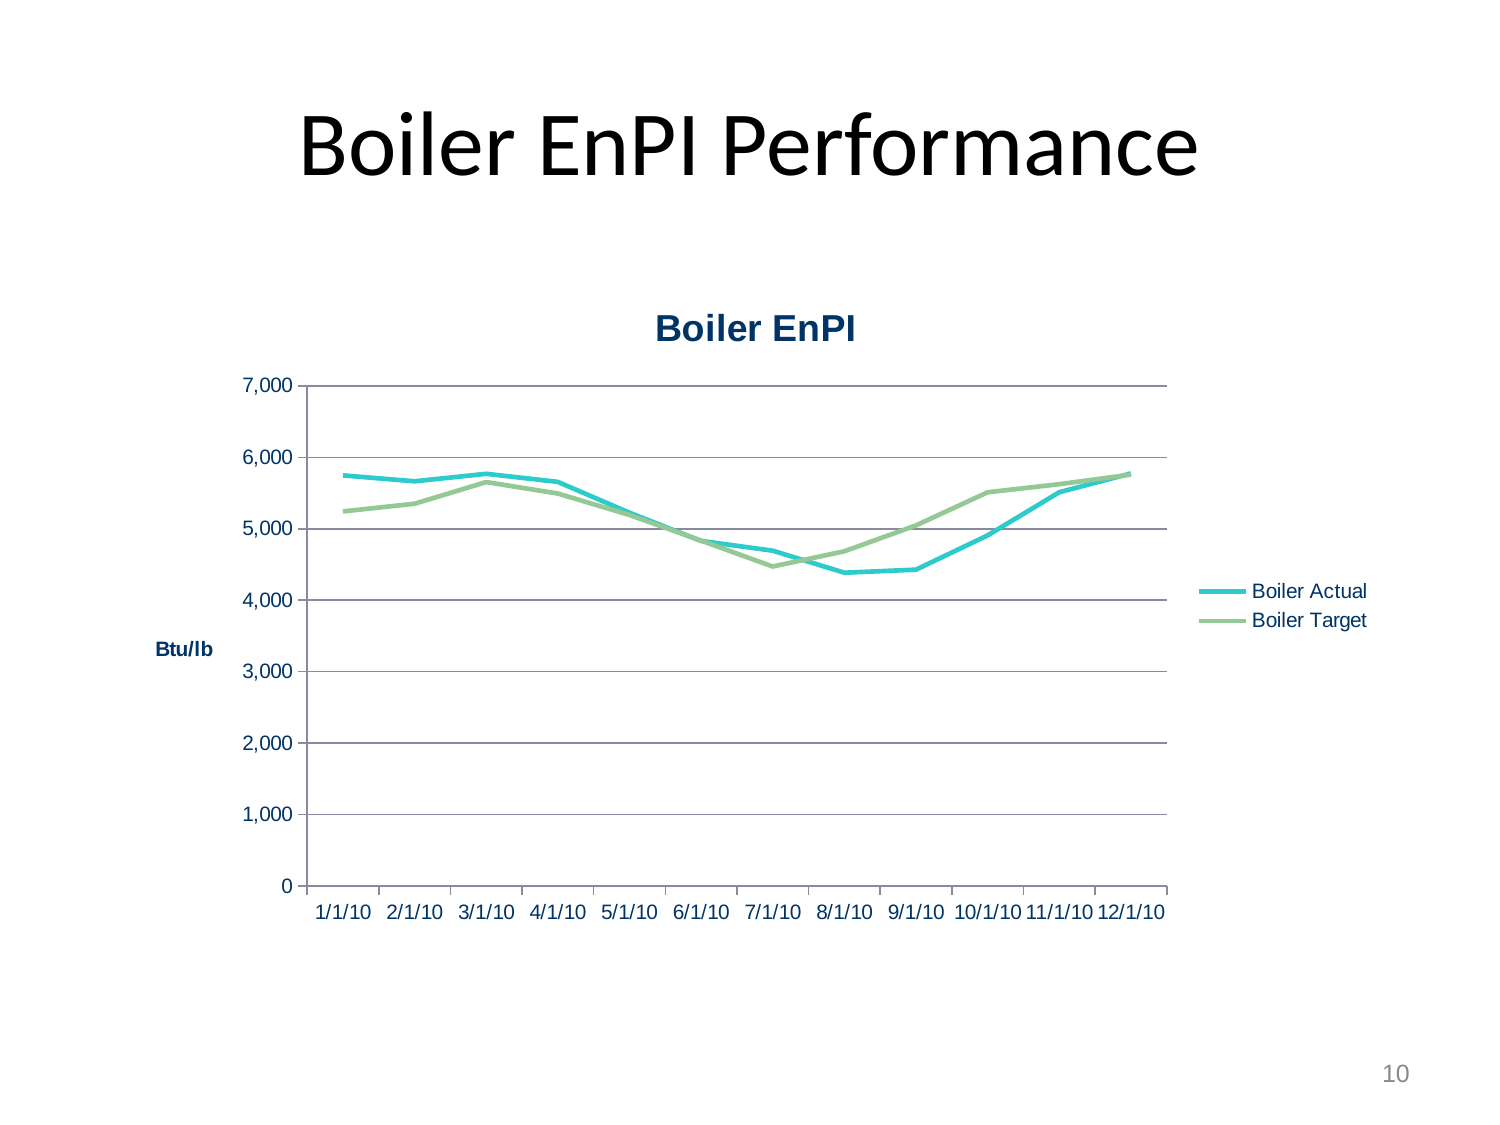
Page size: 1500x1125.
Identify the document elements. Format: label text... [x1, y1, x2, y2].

title Boiler EnPI Performance [75, 45, 1425, 233]
slide_number 10 [1074, 1042, 1425, 1103]
chart [124, 274, 1388, 938]
